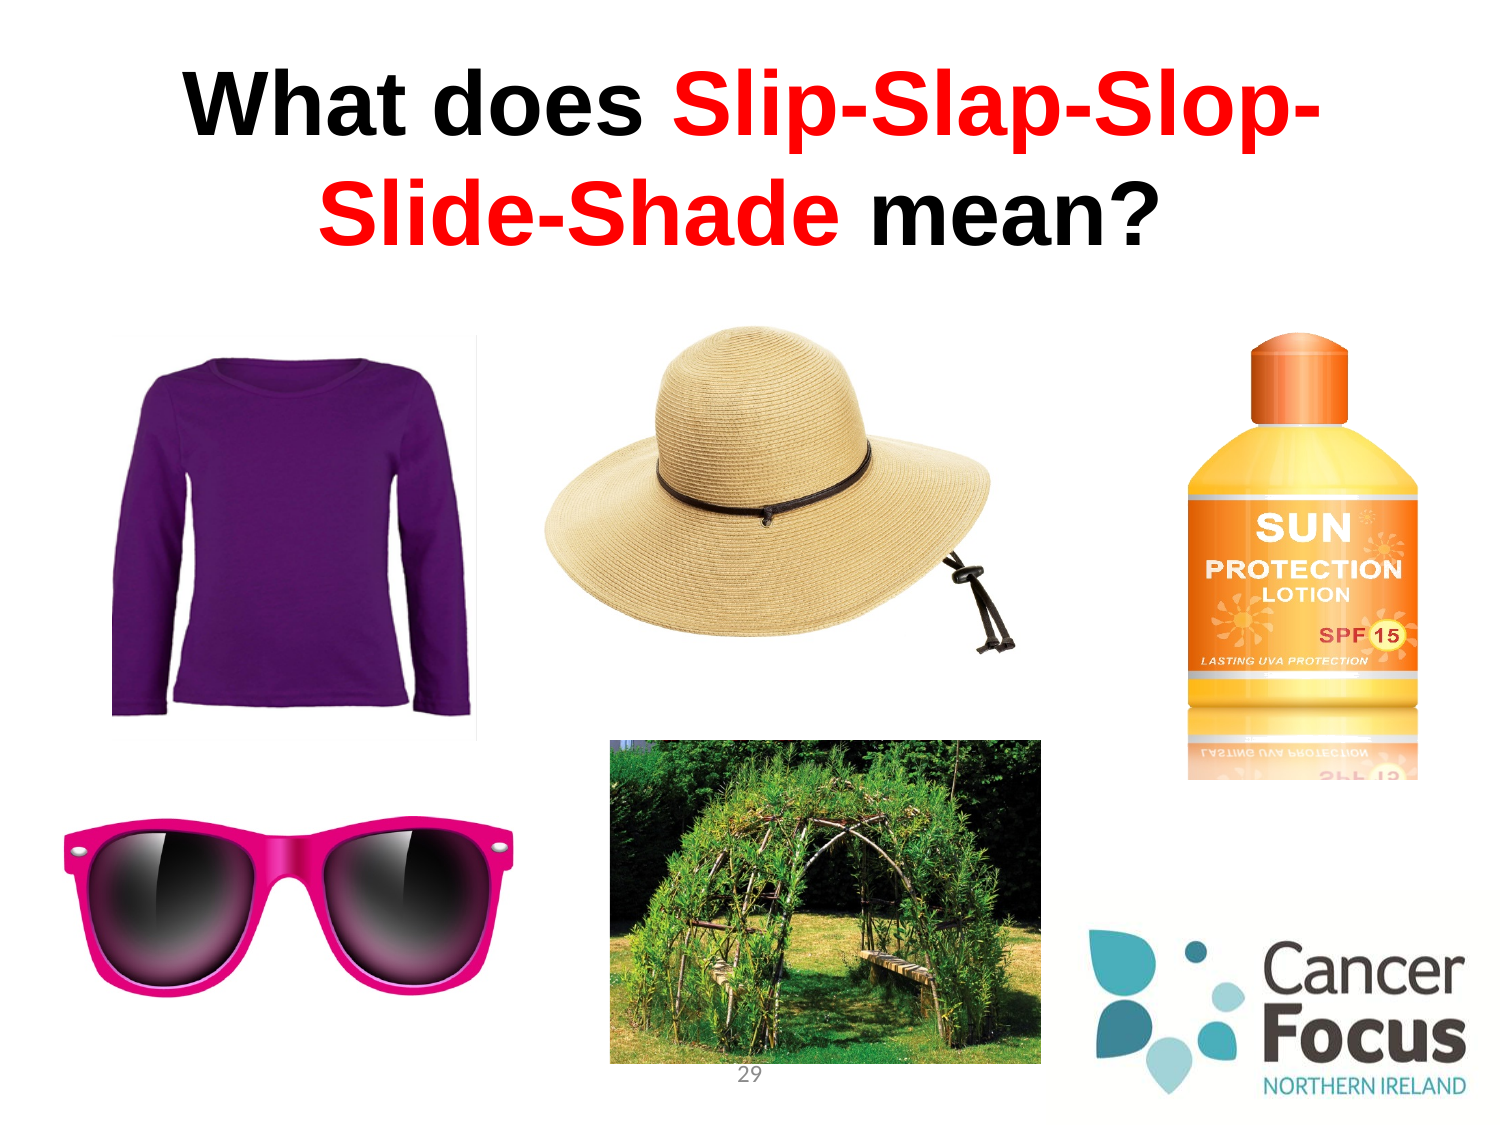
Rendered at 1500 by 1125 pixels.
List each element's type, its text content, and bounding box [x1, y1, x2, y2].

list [111, 335, 479, 742]
picture [609, 740, 1042, 1065]
picture [1077, 286, 1500, 780]
picture [62, 816, 514, 1000]
footer 29 [512, 1042, 988, 1103]
picture [1046, 890, 1500, 1125]
title What does Slip-Slap-Slop- Slide-Shade mean? [78, 115, 1429, 303]
picture [518, 314, 1048, 667]
